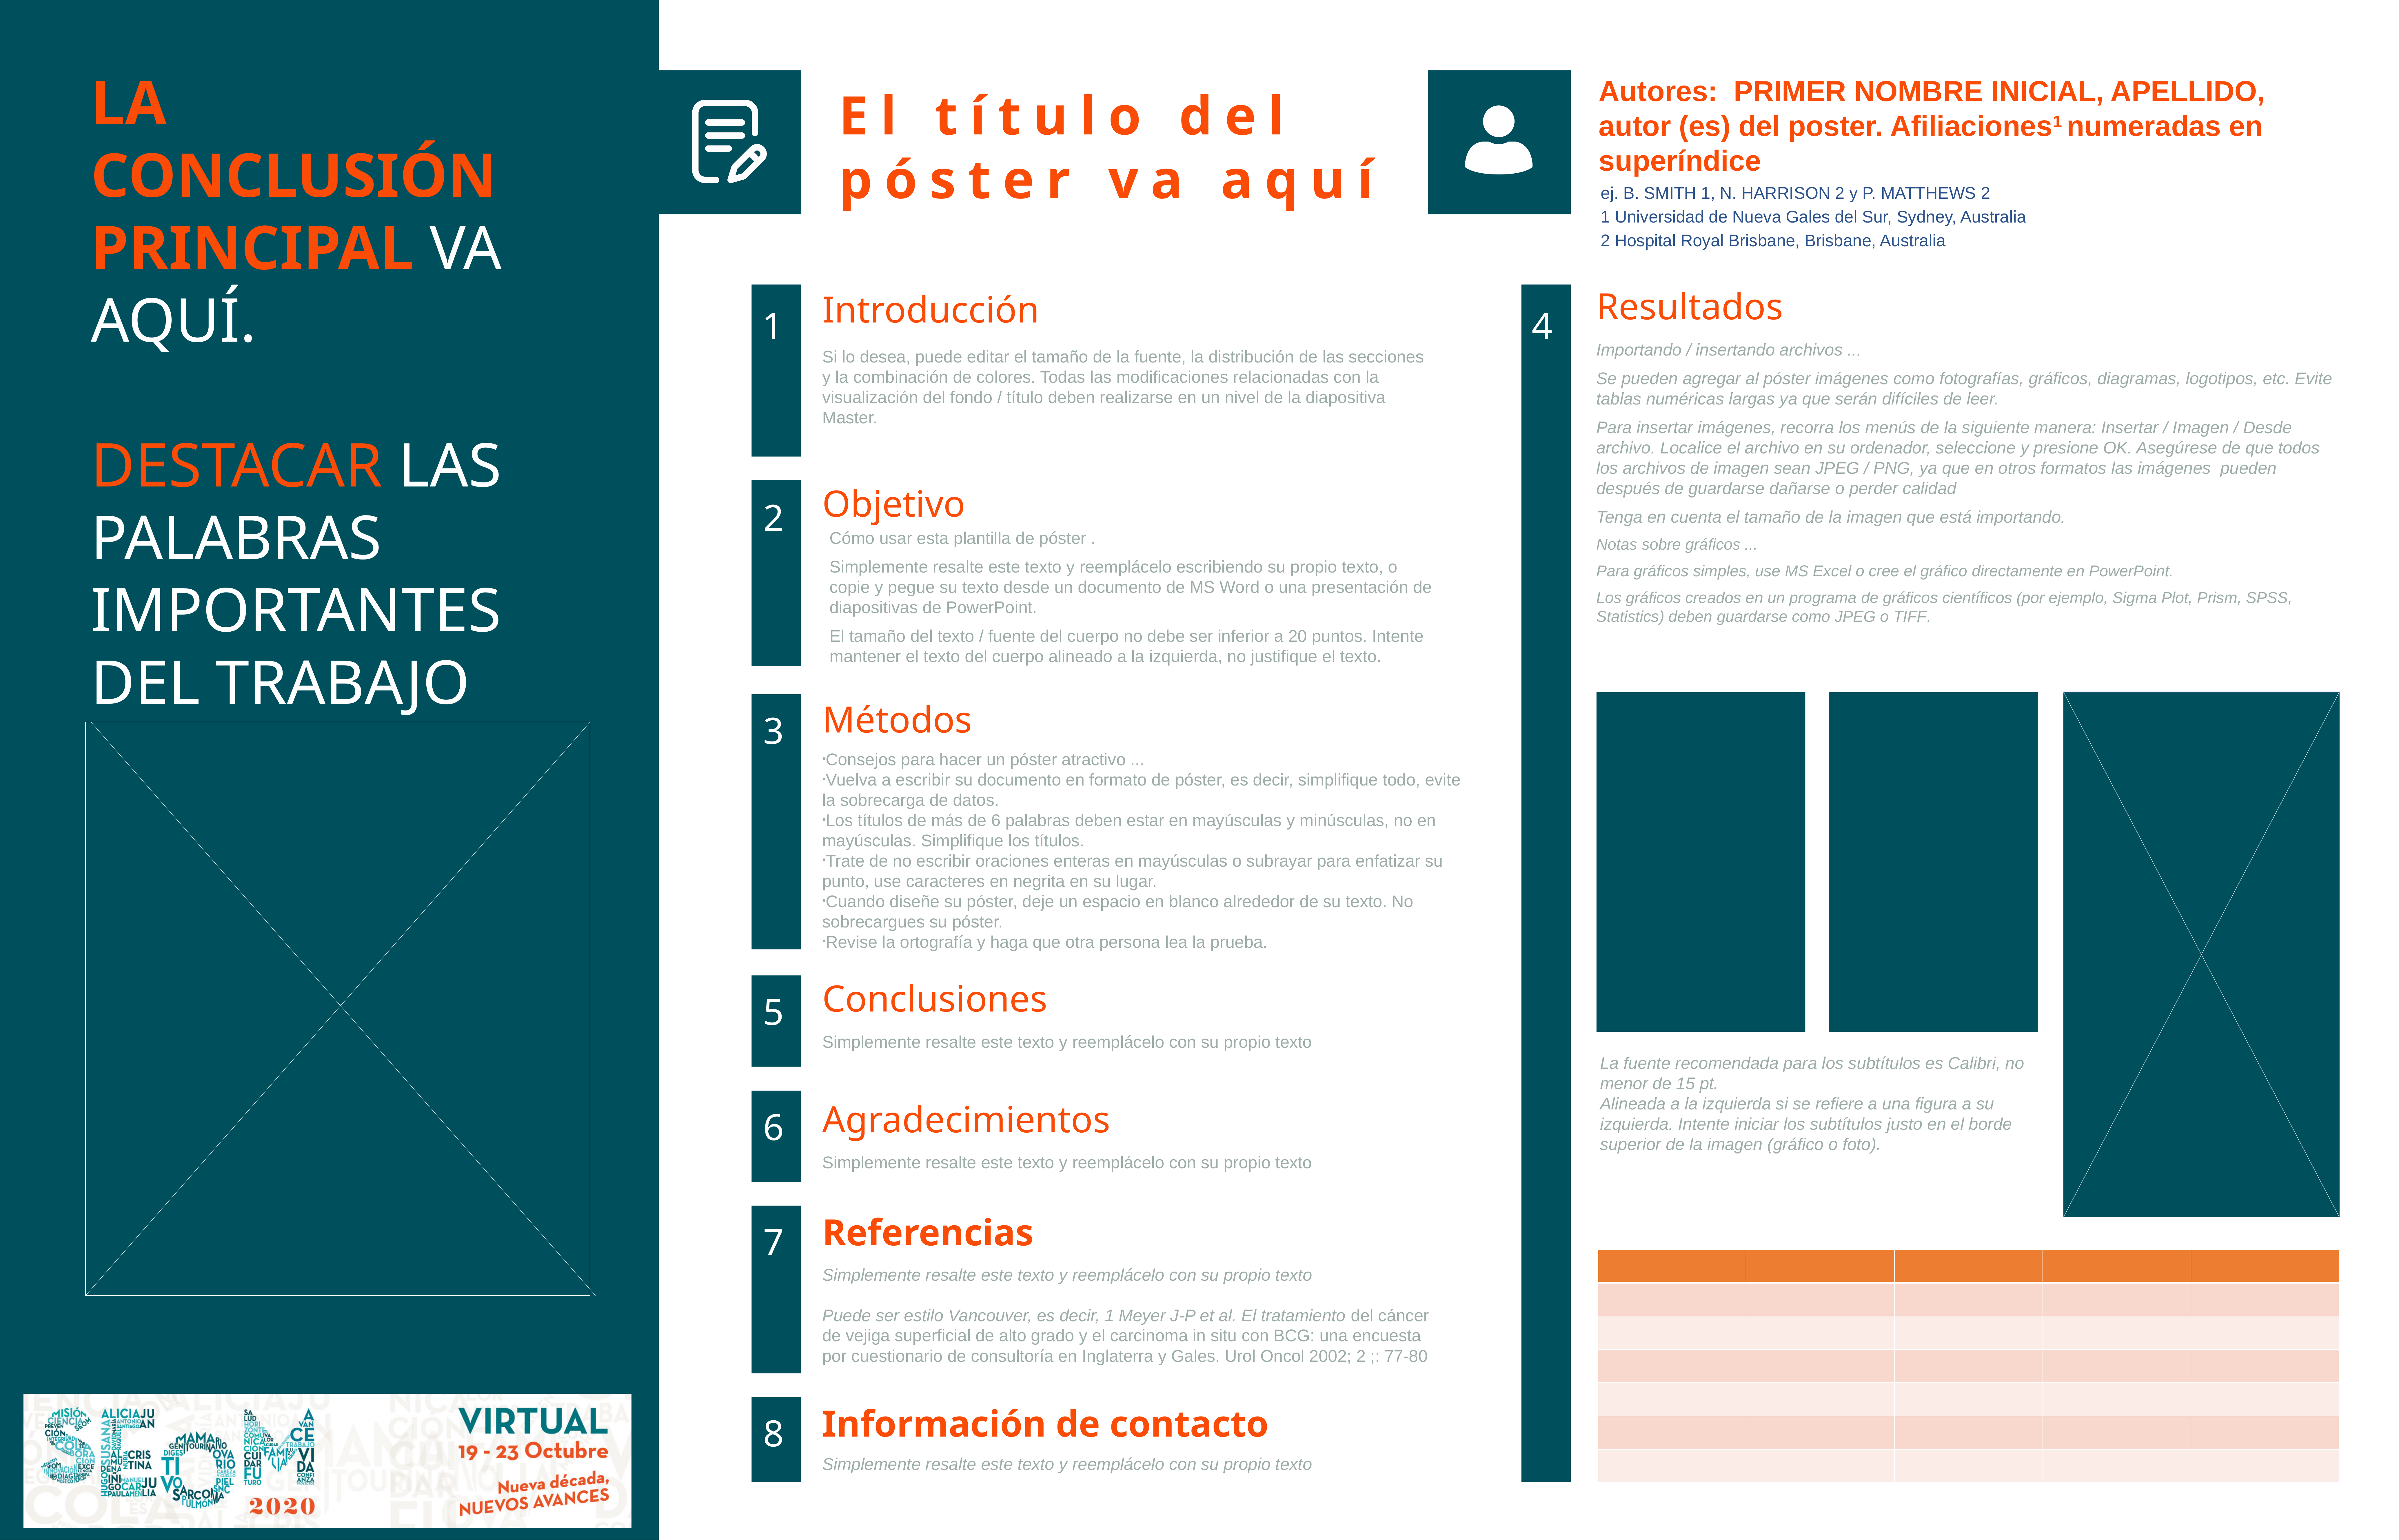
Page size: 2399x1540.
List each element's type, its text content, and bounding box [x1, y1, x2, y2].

table_cell [1895, 1450, 2043, 1482]
table_cell [2043, 1450, 2191, 1482]
text_box [1483, 105, 1515, 137]
text_box Simplemente resalte este texto y reemplácelo con su propio texto Puede ser estilo Vancouver, es decir, 1 Meyer J-P et al. El tratamiento del cáncer de vejiga superficial de alto grado y el carcinoma in situ con BCG: una encuesta por cuestionario de consultoría en Inglaterra y Gales. Urol Oncol 2002; 2 ;: 77-80 [818, 1262, 1439, 1368]
table_header [2191, 1250, 2339, 1282]
text_box Simplemente resalte este texto y reemplácelo con su propio texto [818, 1149, 1320, 1174]
text_box Objetivo [818, 478, 1140, 526]
text_box Métodos [818, 694, 1140, 742]
picture [692, 100, 767, 183]
text_box Referencias [818, 1207, 1140, 1255]
text_box 7 [759, 1217, 784, 1265]
table_cell [2191, 1416, 2339, 1449]
text_box Cómo usar esta plantilla de póster . Simplemente resalte este texto y reemplácelo escribiendo su propio texto, o copie y pegue su texto desde un documento de MS Word o una presentación de diapositivas de PowerPoint. El tamaño del texto / fuente del cuerpo no debe ser inferior a 20 puntos. Intente mantener el texto del cuerpo alineado a la izquierda, no justifique el texto. [825, 525, 1446, 668]
table_cell [2043, 1416, 2191, 1449]
text_box ej. B. SMITH 1, N. HARRISON 2 y P. MATTHEWS 2 1 Universidad de Nueva Gales del Sur, Sydney, Australia 2 Hospital Royal Brisbane, Brisbane, Australia [1597, 180, 2312, 252]
text_box 1 [758, 300, 783, 348]
picture [23, 1394, 631, 1528]
table_cell [1746, 1450, 1894, 1482]
text_box [0, 0, 659, 1540]
table_cell [1746, 1416, 1894, 1449]
table_header [1895, 1250, 2043, 1282]
table_cell [1895, 1383, 2043, 1416]
text_box [751, 694, 801, 949]
table_cell [1746, 1316, 1894, 1349]
text_box Consejos para hacer un póster atractivo ... Vuelva a escribir su documento en formato de póster, es decir, simplifique todo, evite la sobrecarga de datos. Los títulos de más de 6 palabras deben estar en mayúsculas y minúsculas, no en mayúsculas. Simplifique los títulos. Trate de no escribir oraciones enteras en mayúsculas o subrayar para enfatizar su punto, use caracteres en negrita en su lugar. Cuando diseñe su póster, deje un espacio en blanco alrededor de su texto. No sobrecargues su póster. Revise la ortografía y haga que otra persona lea la prueba. [818, 746, 1471, 953]
text_box Introducción [818, 284, 1140, 332]
text_box [751, 1397, 801, 1482]
text_box 4 [1527, 300, 1553, 348]
table_cell [1895, 1350, 2043, 1382]
table_cell [1895, 1416, 2043, 1449]
table_header [2043, 1250, 2191, 1282]
text_box [751, 480, 801, 666]
table_cell [1598, 1284, 1746, 1316]
text_box Autores: PRIMER NOMBRE INICIAL, APELLIDO, autor (es) del poster. Afiliaciones1 numeradas en superíndice [1594, 70, 2342, 179]
text_box Simplemente resalte este texto y reemplácelo con su propio texto [818, 1029, 1320, 1054]
table_cell [2191, 1284, 2339, 1316]
text_box 5 [759, 986, 784, 1034]
text_box 8 [759, 1408, 784, 1456]
text_box [1428, 70, 1571, 214]
table_cell [1598, 1383, 1746, 1416]
text_box [751, 284, 801, 457]
text_box [751, 1205, 801, 1374]
text_box La fuente recomendada para los subtítulos es Calibri, no menor de 15 pt. Alineada a la izquierda si se refiere a una figura a su izquierda. Intente iniciar los subtítulos justo en el borde superior de la imagen (gráfico o foto). [1596, 1050, 2041, 1156]
table_header [1598, 1250, 1746, 1282]
table_cell [1598, 1316, 1746, 1349]
table_cell [2191, 1450, 2339, 1482]
table_cell [2191, 1383, 2339, 1416]
table_cell [2043, 1383, 2191, 1416]
table_cell [1598, 1450, 1746, 1482]
table_cell [1895, 1316, 2043, 1349]
text_box [1465, 141, 1533, 175]
table_cell [2043, 1350, 2191, 1382]
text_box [85, 722, 590, 1296]
text_box Simplemente resalte este texto y reemplácelo con su propio texto [818, 1451, 1409, 1476]
text_box [751, 975, 801, 1067]
text_box El título del póster va aquí [809, 100, 1480, 190]
text_box [1829, 692, 2038, 1032]
table_cell [1746, 1383, 1894, 1416]
text_box 6 [759, 1102, 784, 1150]
text_box [1596, 692, 1805, 1032]
table_cell [1746, 1284, 1894, 1316]
table_cell [1895, 1284, 2043, 1316]
text_box Si lo desea, puede editar el tamaño de la fuente, la distribución de las secciones y la combinación de colores. Todas las modificaciones relacionadas con la visualización del fondo / título deben realizarse en un nivel de la diapositiva Master. [818, 344, 1439, 429]
table_cell [1598, 1350, 1746, 1382]
text_box Importando / insertando archivos ... Se pueden agregar al póster imágenes como fotografías, gráficos, diagramas, logotipos, etc. Evite tablas numéricas largas ya que serán difíciles de leer. Para insertar imágenes, recorra los menús de la siguiente manera: Insertar / Imagen / Desde archivo. Localice el archivo en su ordenador, seleccione y presione OK. Asegúrese de que todos los archivos de imagen sean JPEG / PNG, ya que en otros formatos las imágenes pueden después de guardarse dañarse o perder calidad Tenga en cuenta el tamaño de la imagen que está importando. Notas sobre gráficos ... Para gráficos simples, use MS Excel o cree el gráfico directamente en PowerPoint. Los gráficos creados en un programa de gráficos científicos (por ejemplo, Sigma Plot, Prism, SPSS, Statistics) deben guardarse como JPEG o TIFF. [1592, 336, 2340, 627]
text_box LA CONCLUSIÓN PRINCIPAL VA AQUÍ. DESTACAR LAS PALABRAS IMPORTANTES DEL TRABAJO [87, 62, 591, 718]
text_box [2063, 692, 2340, 1217]
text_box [590, 722, 596, 1296]
table_header [1746, 1250, 1894, 1282]
text_box Agradecimientos [818, 1094, 1255, 1142]
table_cell [2191, 1316, 2339, 1349]
text_box Resultados [1592, 281, 1914, 329]
text_box [751, 1090, 801, 1182]
text_box 2 [759, 493, 784, 541]
text_box Conclusiones [818, 973, 1140, 1021]
table_cell [1746, 1350, 1894, 1382]
table_cell [1598, 1416, 1746, 1449]
text_box Información de contacto [818, 1398, 1368, 1446]
text_box 3 [759, 705, 784, 753]
table_cell [2043, 1284, 2191, 1316]
text_box [658, 70, 801, 214]
table_cell [2191, 1350, 2339, 1382]
table_cell [2043, 1316, 2191, 1349]
text_box [1521, 284, 1571, 1482]
